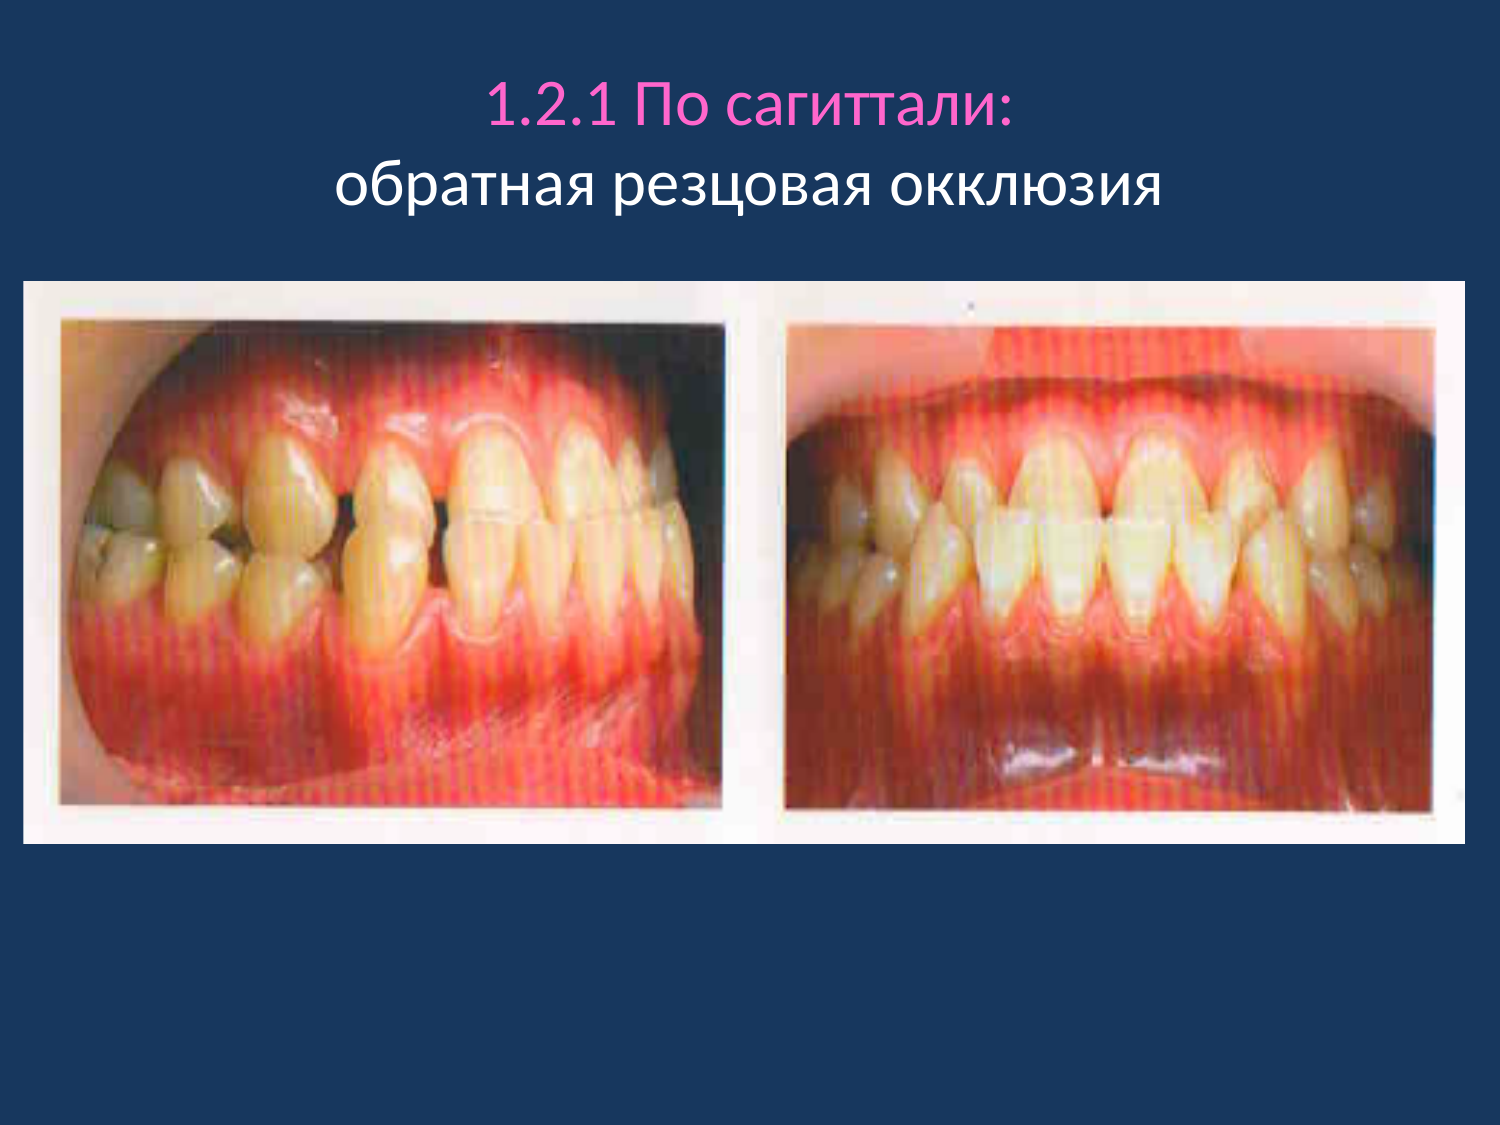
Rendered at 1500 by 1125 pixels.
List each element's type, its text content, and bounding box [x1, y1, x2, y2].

title 1.2.1 По сагиттали: обратная резцовая окклюзия [75, 45, 1425, 233]
picture [23, 280, 1466, 844]
